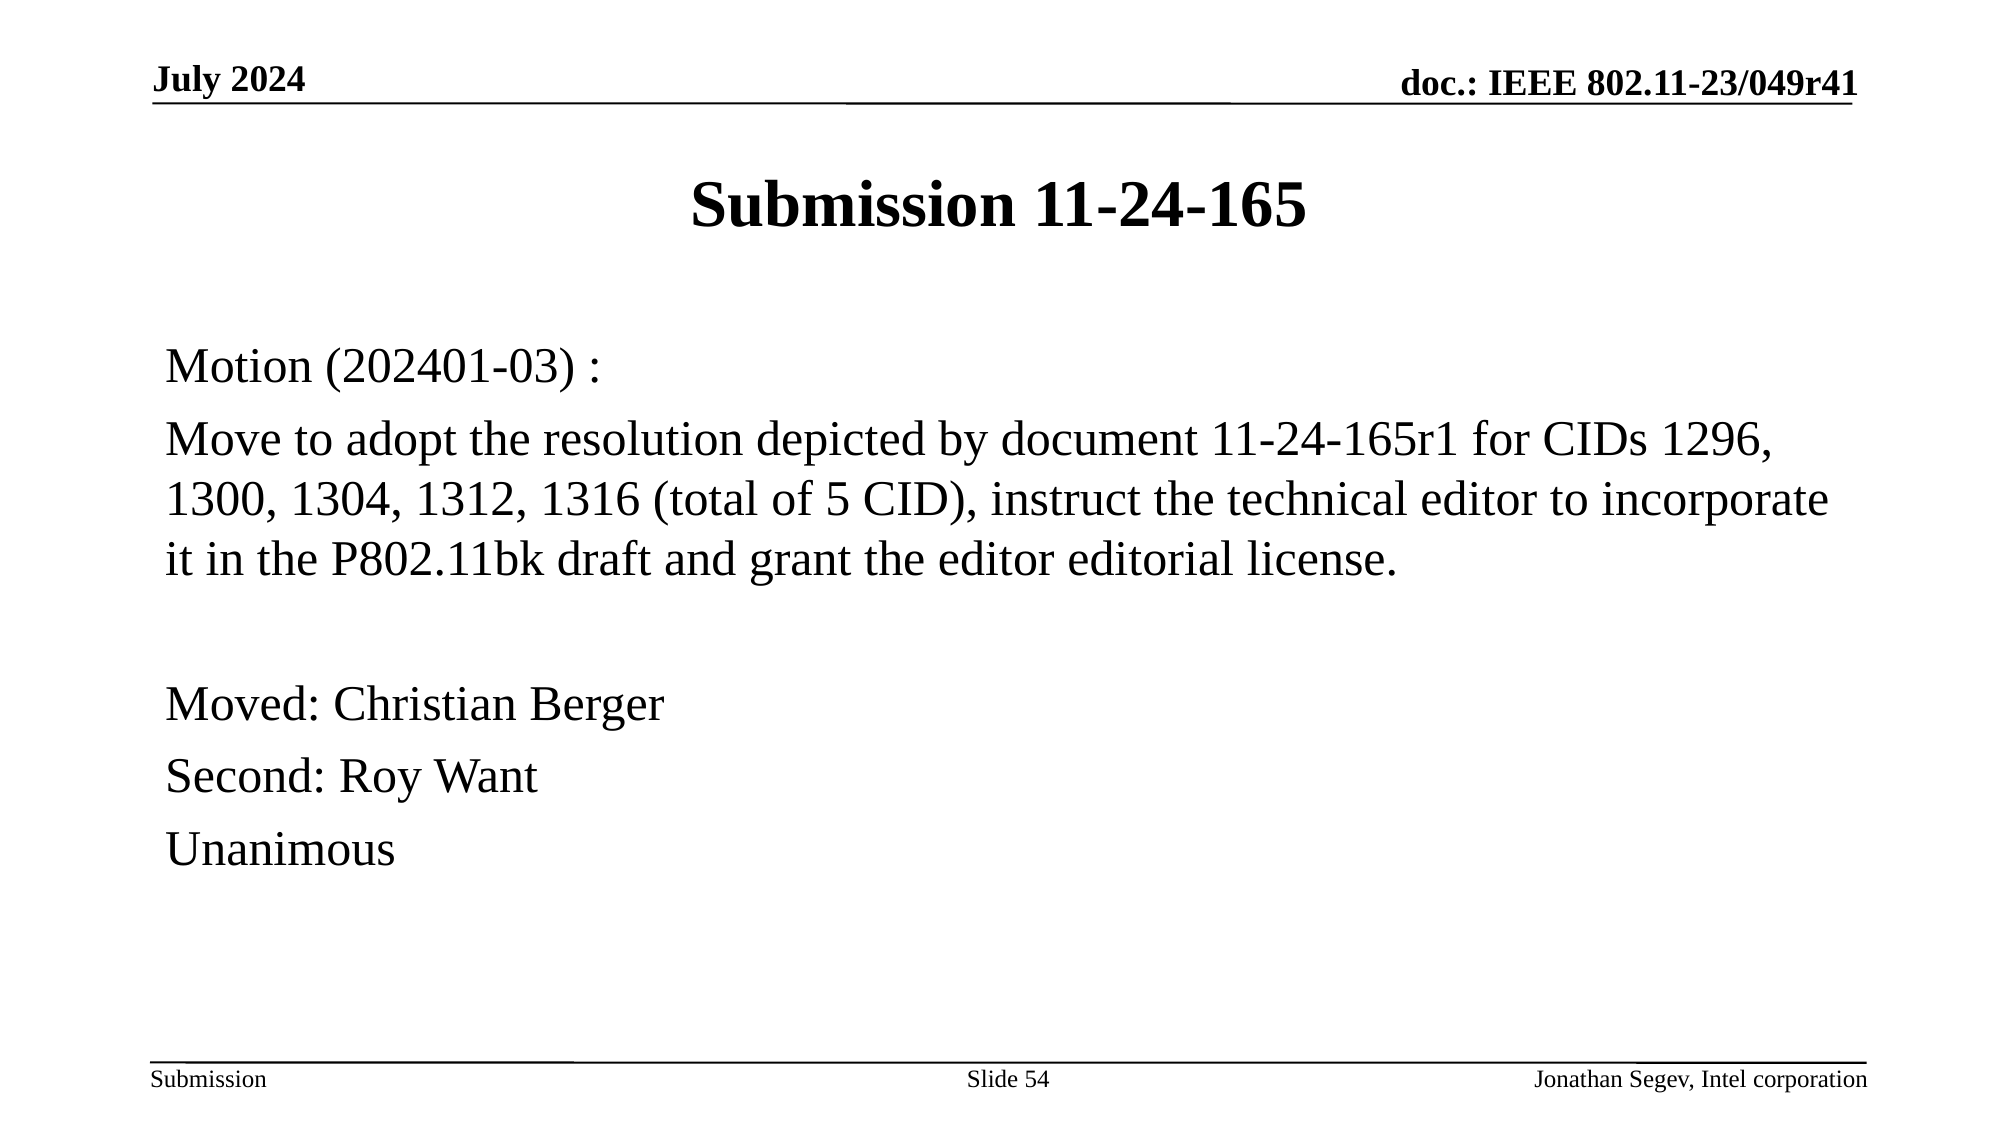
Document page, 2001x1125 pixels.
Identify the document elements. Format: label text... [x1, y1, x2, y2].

list Motion (202401-03) : Move to adopt the resolution depicted by document 11-24-165r1 for CIDs 1296, 1300, 1304, 1312, 1316 (total of 5 CID), instruct the technical editor to incorporate it in the P802.11bk draft and grant the editor editorial license. Moved: Christian Berger Second: Roy Want Unanimous [149, 324, 1850, 1000]
footer Jonathan Segev, Intel corporation [1171, 1061, 1869, 1093]
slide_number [152, 54, 563, 100]
slide_number Slide 54 [950, 1061, 1067, 1123]
title Submission 11-24-165 [149, 112, 1850, 288]
